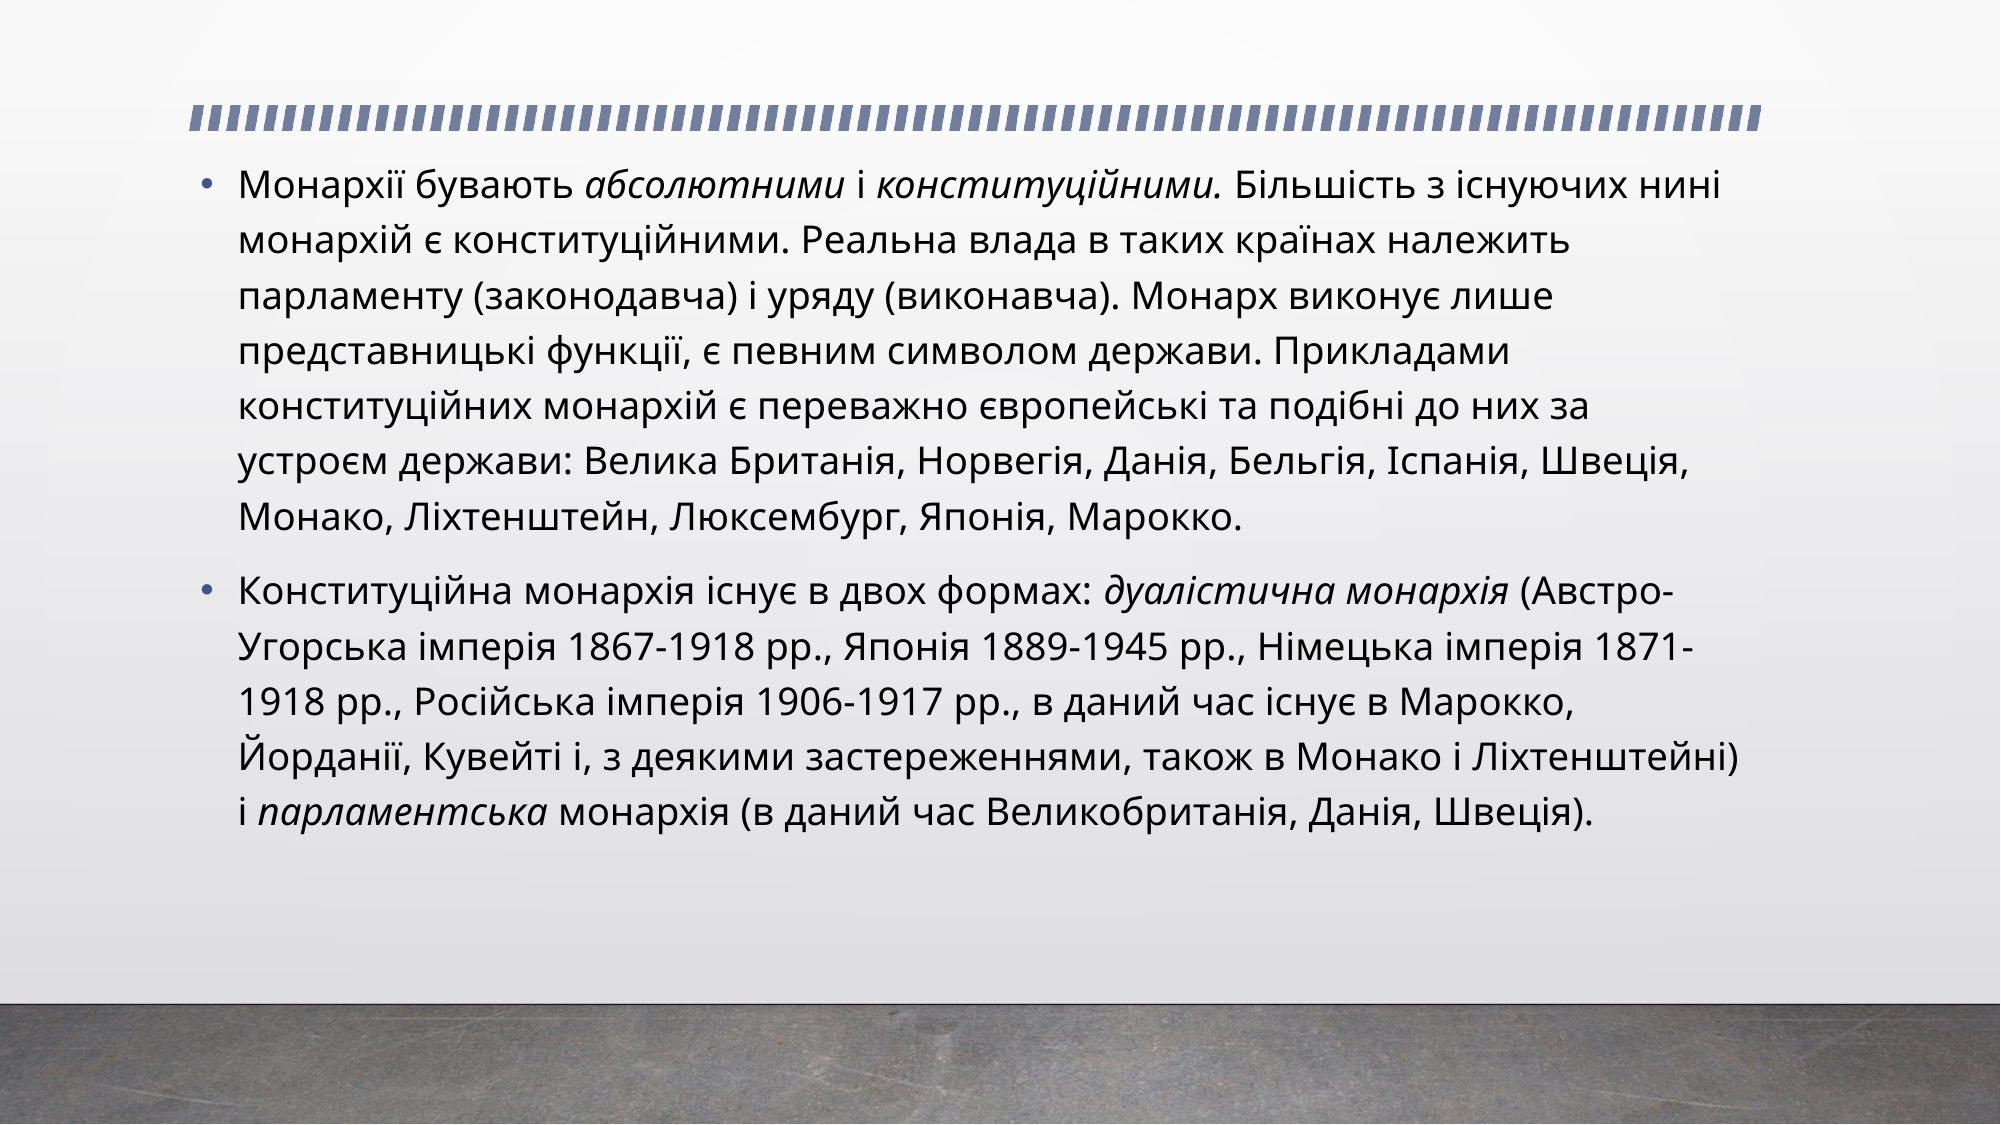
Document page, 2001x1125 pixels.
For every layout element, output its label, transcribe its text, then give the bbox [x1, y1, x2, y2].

picture [0, 1004, 2000, 1124]
list Монархії бувають абсолютними і конституційними. Більшість з існуючих нині монархій є конституційними. Реальна влада в таких країнах належить парламенту (законодавча) і уряду (виконавча). Монарх виконує лише представницькі функції, є певним символом держави. Прикладами конституційних монархій є переважно європейські та подібні до них за устроєм держави: Велика Британія, Норвегія, Данія, Бельгія, Іспанія, Швеція, Монако, Ліхтенштейн, Люксембург, Японія, Марокко. Конституційна монархія існує в двох формах: дуалістична монархія (Австро-Угорська імперія 1867-1918 рр., Японія 1889-1945 рр., Німецька імперія 1871-1918 рр., Російська імперія 1906-1917 рр., в даний час існує в Марокко, Йорданії, Кувейті і, з деякими застереженнями, також в Монако і Ліхтенштейні) і парламентська монархія (в даний час Великобританія, Данія, Швеція). [185, 143, 1761, 897]
